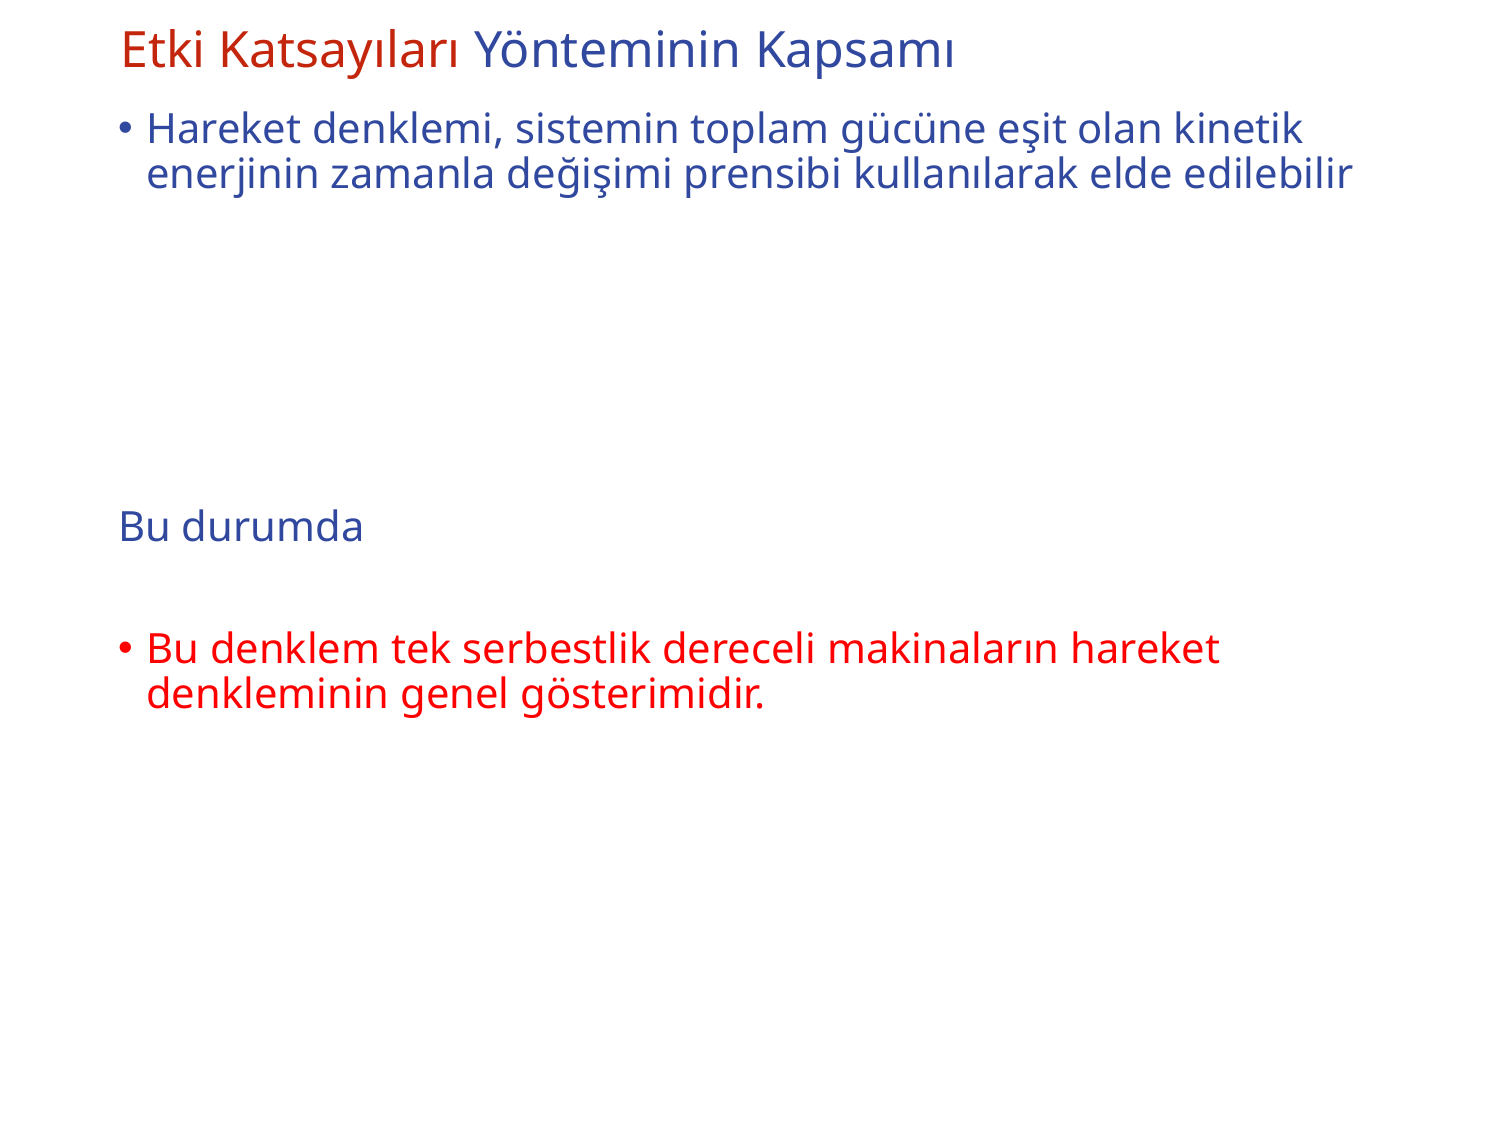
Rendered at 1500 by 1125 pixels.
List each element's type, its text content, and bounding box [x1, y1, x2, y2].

title Etki Katsayıları Yönteminin Kapsamı [105, 12, 1400, 91]
